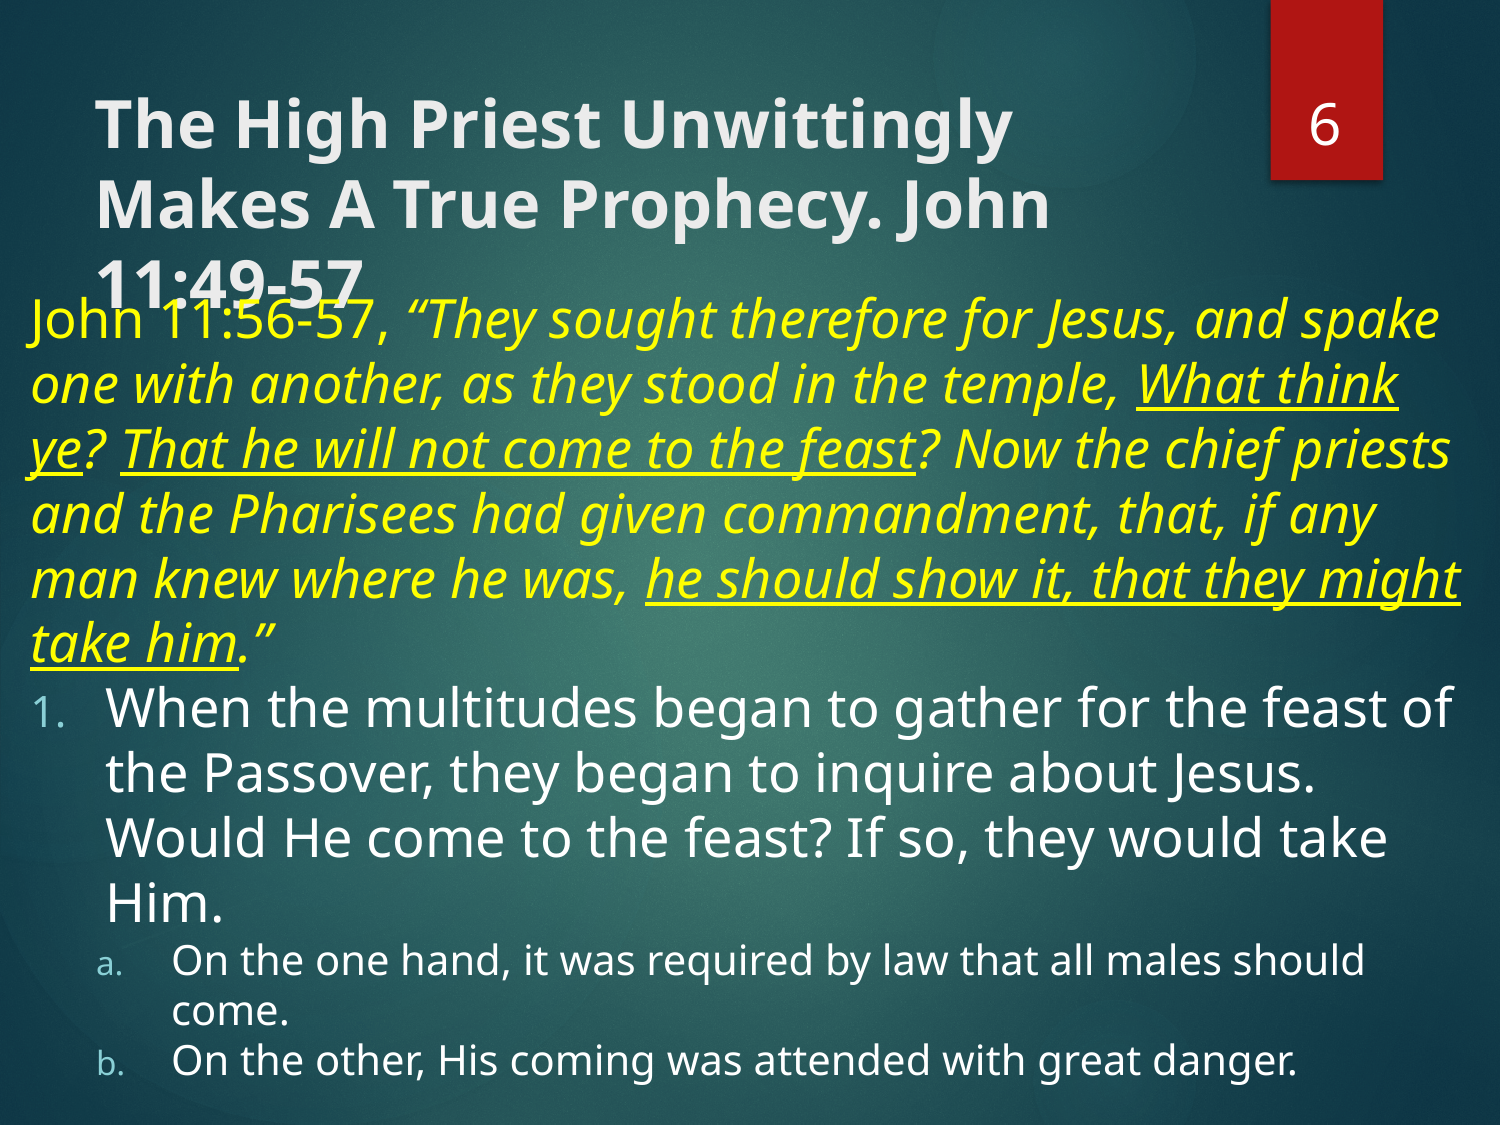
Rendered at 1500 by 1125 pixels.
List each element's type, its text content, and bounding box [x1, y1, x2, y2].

slide_number 6 [1273, 48, 1378, 175]
title The High Priest Unwittingly Makes A True Prophecy. John 11:49-57 [79, 74, 1237, 276]
list John 11:56-57, “They sought therefore for Jesus, and spake one with another, as they stood in the temple, What think ye? That he will not come to the feast? Now the chief priests and the Pharisees had given commandment, that, if any man knew where he was, he should show it, that they might take him.” When the multitudes began to gather for the feast of the Passover, they began to inquire about Jesus. Would He come to the feast? If so, they would take Him. On the one hand, it was required by law that all males should come. On the other, His coming was attended with great danger. [15, 276, 1487, 1092]
